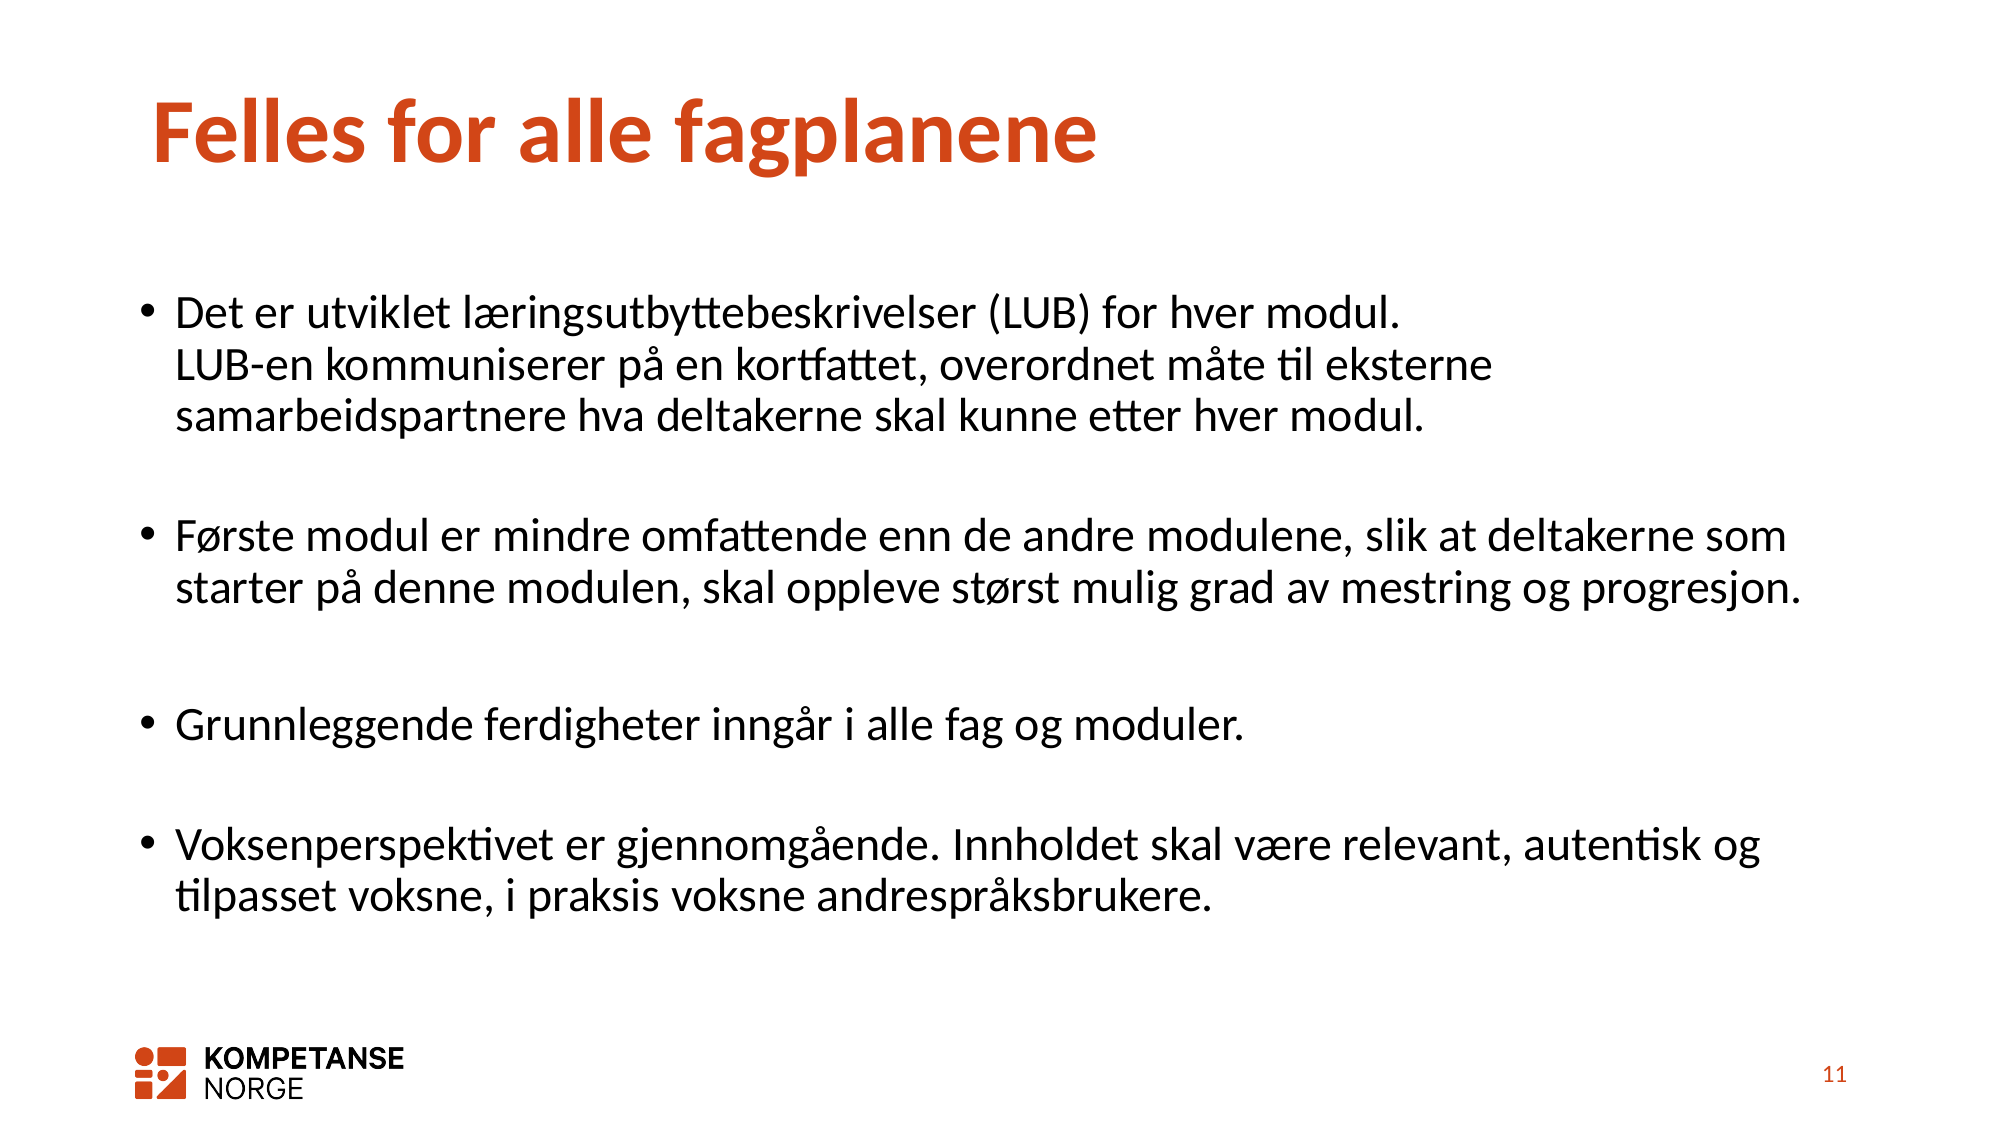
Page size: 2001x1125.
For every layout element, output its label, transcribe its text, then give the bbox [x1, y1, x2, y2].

picture [129, 1041, 412, 1105]
title Felles for alle fagplanene [137, 59, 1863, 206]
list Det er utviklet læringsutbyttebeskrivelser (LUB) for hver modul. LUB-en kommuniserer på en kortfattet, overordnet måte til eksterne samarbeidspartnere hva deltakerne skal kunne etter hver modul. Første modul er mindre omfattende enn de andre modulene, slik at deltakerne som starter på denne modulen, skal oppleve størst mulig grad av mestring og progresjon. Grunnleggende ferdigheter inngår i alle fag og moduler. Voksenperspektivet er gjennomgående. Innholdet skal være relevant, autentisk og tilpasset voksne, i praksis voksne andrespråksbrukere. [124, 205, 1850, 989]
slide_number 11 [1725, 1042, 1863, 1103]
